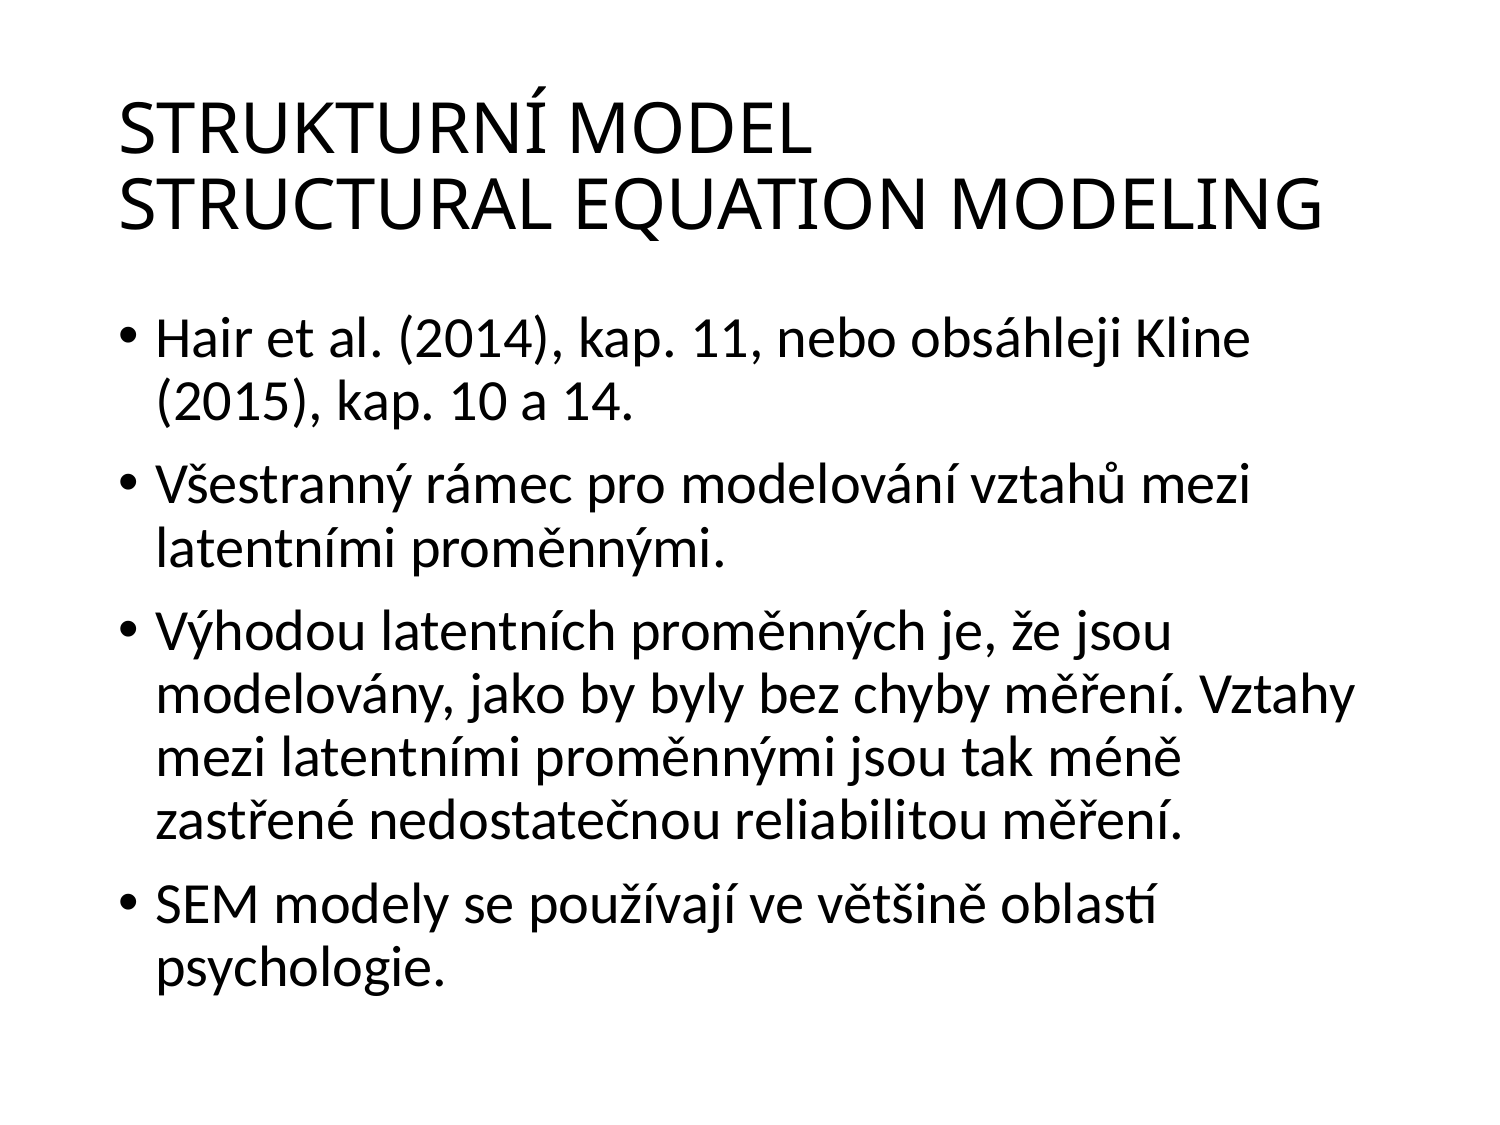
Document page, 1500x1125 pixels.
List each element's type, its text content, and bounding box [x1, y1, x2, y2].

title STRUKTURNÍ MODEL STRUCTURAL EQUATION MODELING [103, 59, 1397, 278]
list Hair et al. (2014), kap. 11, nebo obsáhleji Kline (2015), kap. 10 a 14. Všestranný rámec pro modelování vztahů mezi latentními proměnnými. Výhodou latentních proměnných je, že jsou modelovány, jako by byly bez chyby měření. Vztahy mezi latentními proměnnými jsou tak méně zastřené nedostatečnou reliabilitou měření. SEM modely se používají ve většině oblastí psychologie. [103, 299, 1397, 1014]
